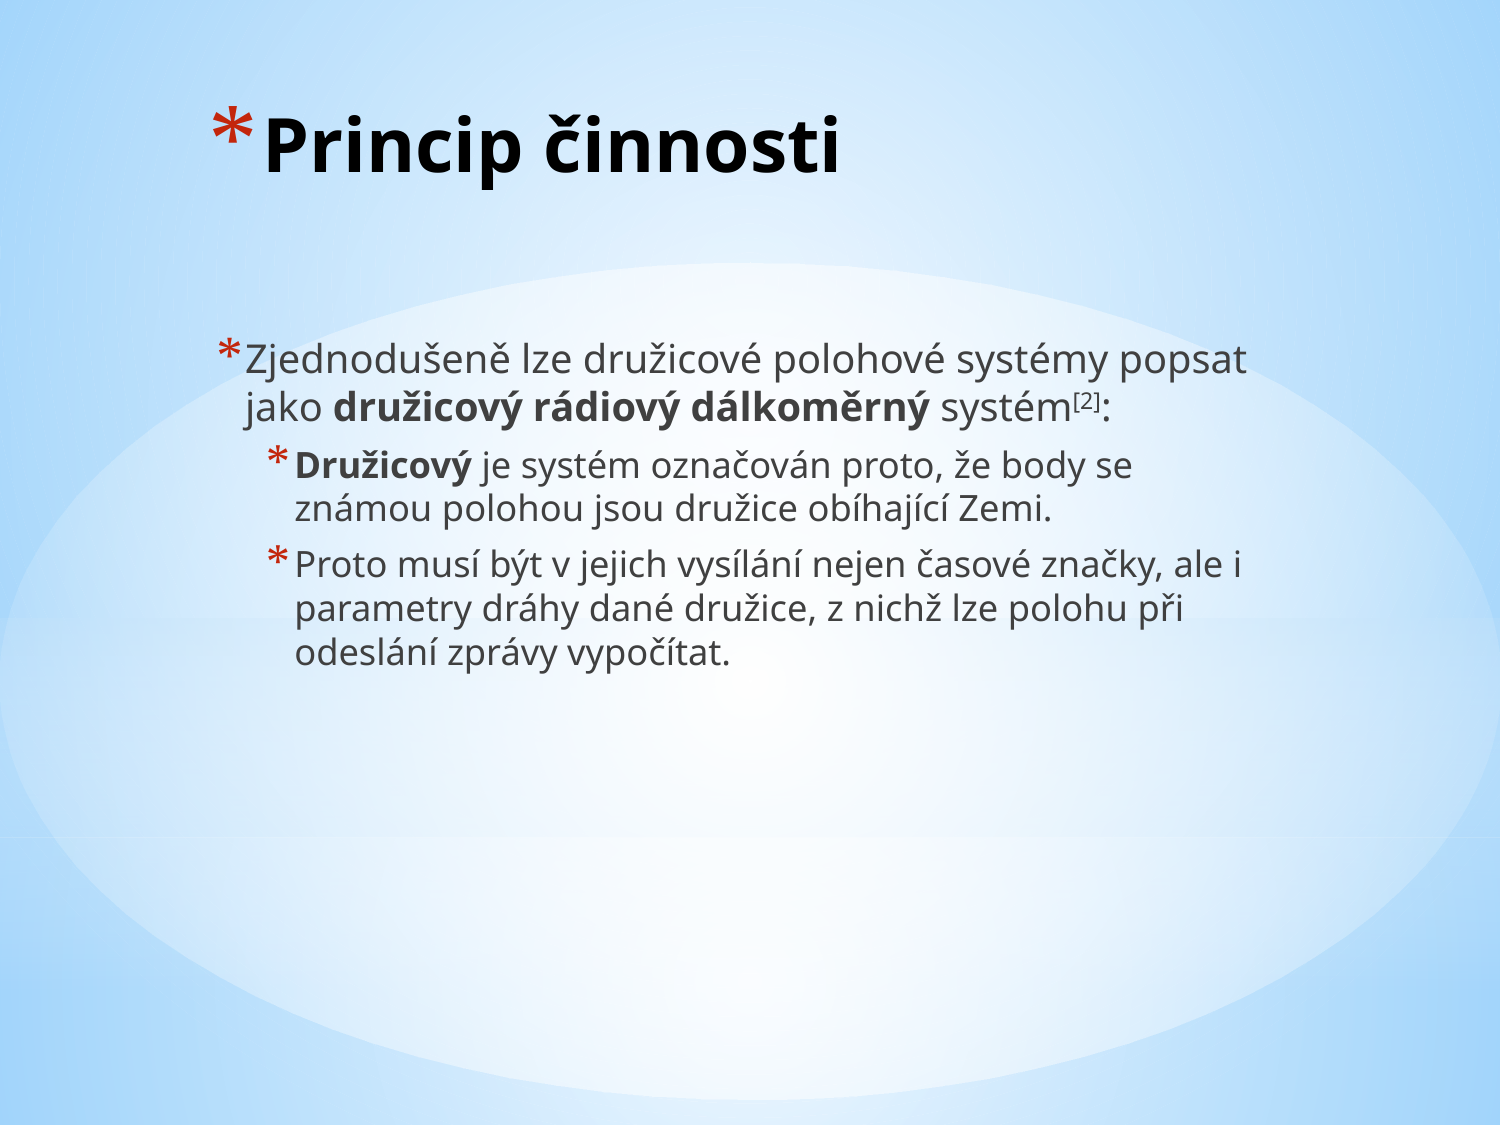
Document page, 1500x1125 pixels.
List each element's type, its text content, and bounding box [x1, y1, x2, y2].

title Princip činnosti [194, 90, 1264, 278]
list Zjednodušeně lze družicové polohové systémy popsat jako družicový rádiový dálkoměrný systém[2]: Družicový je systém označován proto, že body se známou polohou jsou družice obíhající Zemi. Proto musí být v jejich vysílání nejen časové značky, ale i parametry dráhy dané družice, z nichž lze polohu při odeslání zprávy vypočítat. [194, 326, 1294, 681]
